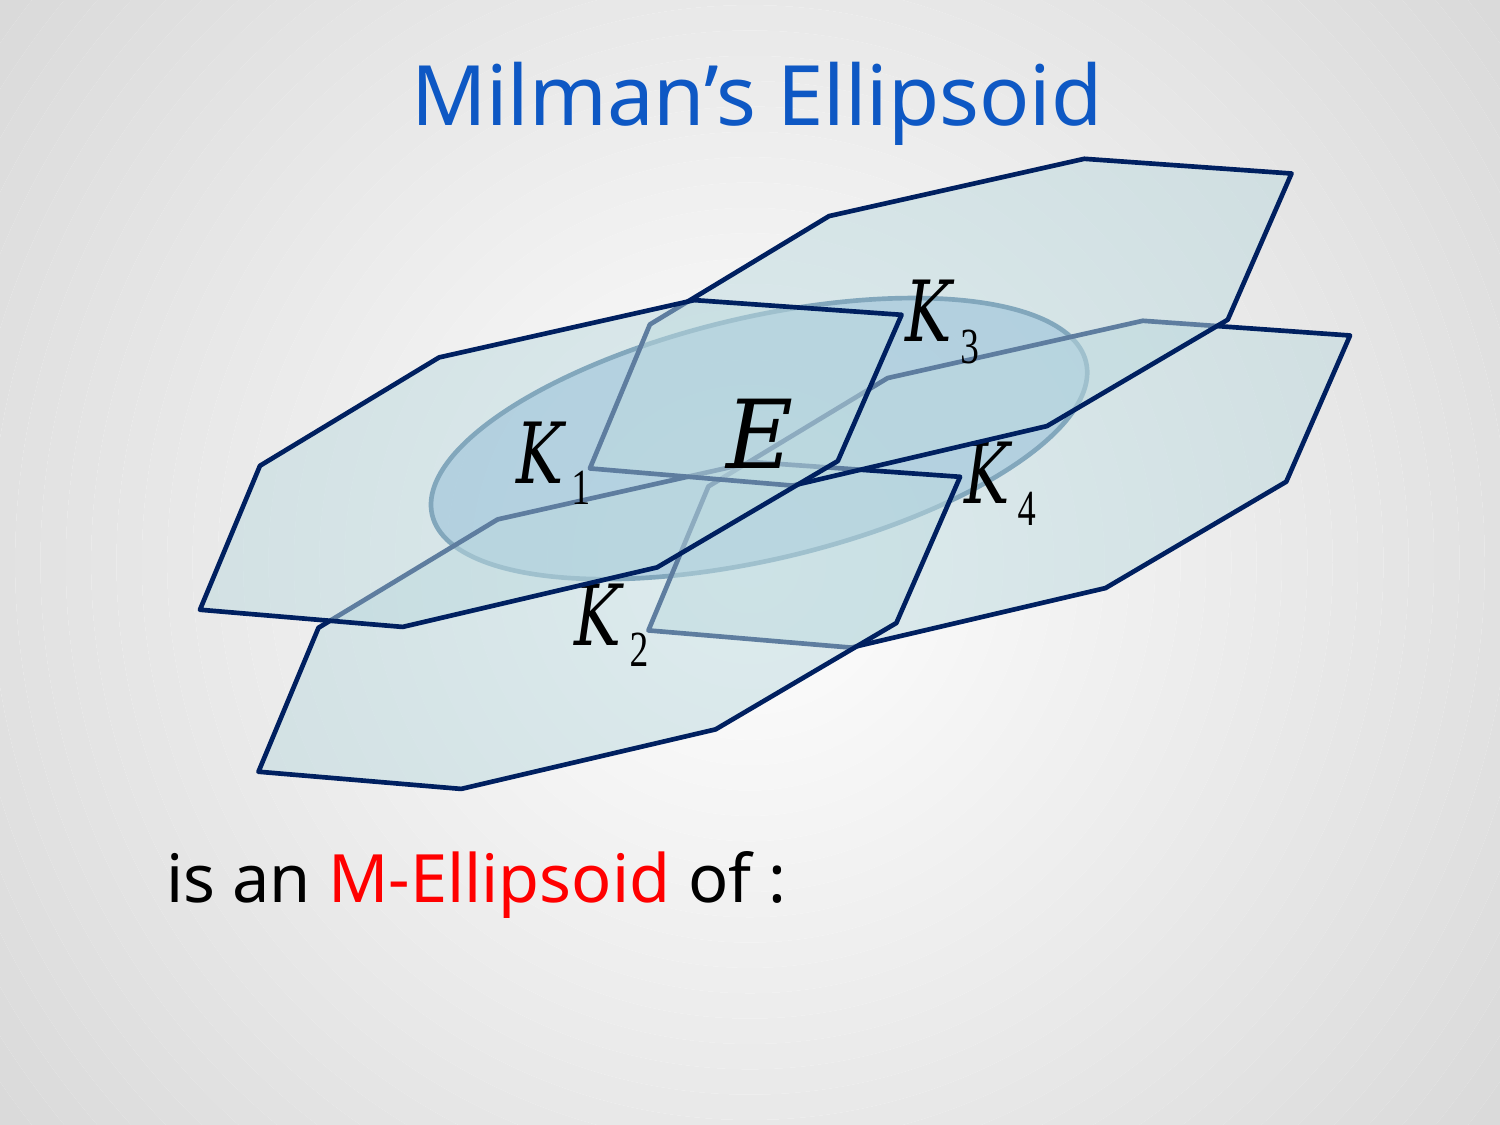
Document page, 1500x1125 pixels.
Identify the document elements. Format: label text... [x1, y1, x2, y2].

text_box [219, 274, 883, 650]
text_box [277, 517, 941, 812]
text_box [609, 133, 1273, 509]
title Milman’s Ellipsoid [82, 42, 1433, 150]
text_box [945, 295, 1331, 671]
